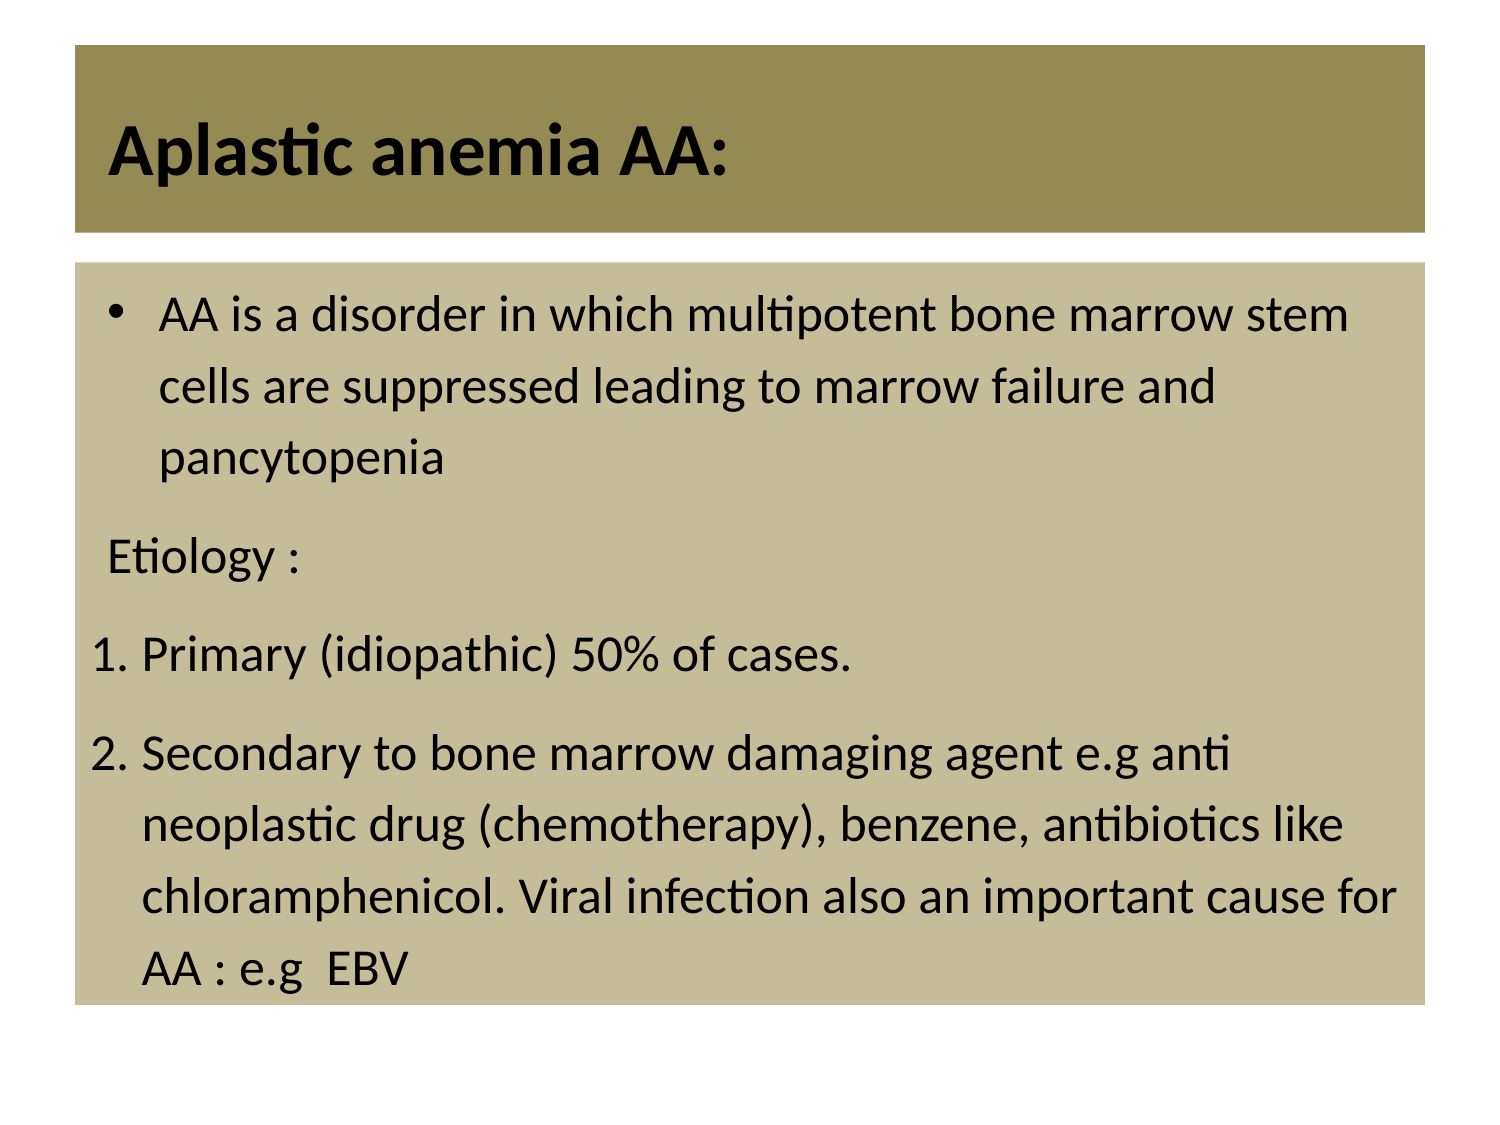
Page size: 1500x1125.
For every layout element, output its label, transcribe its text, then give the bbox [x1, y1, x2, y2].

list AA is a disorder in which multipotent bone marrow stem cells are suppressed leading to marrow failure and pancytopenia Etiology : Primary (idiopathic) 50% of cases. Secondary to bone marrow damaging agent e.g anti neoplastic drug (chemotherapy), benzene, antibiotics like chloramphenicol. Viral infection also an important cause for AA : e.g EBV [75, 262, 1425, 1005]
title Aplastic anemia AA: [75, 45, 1425, 233]
